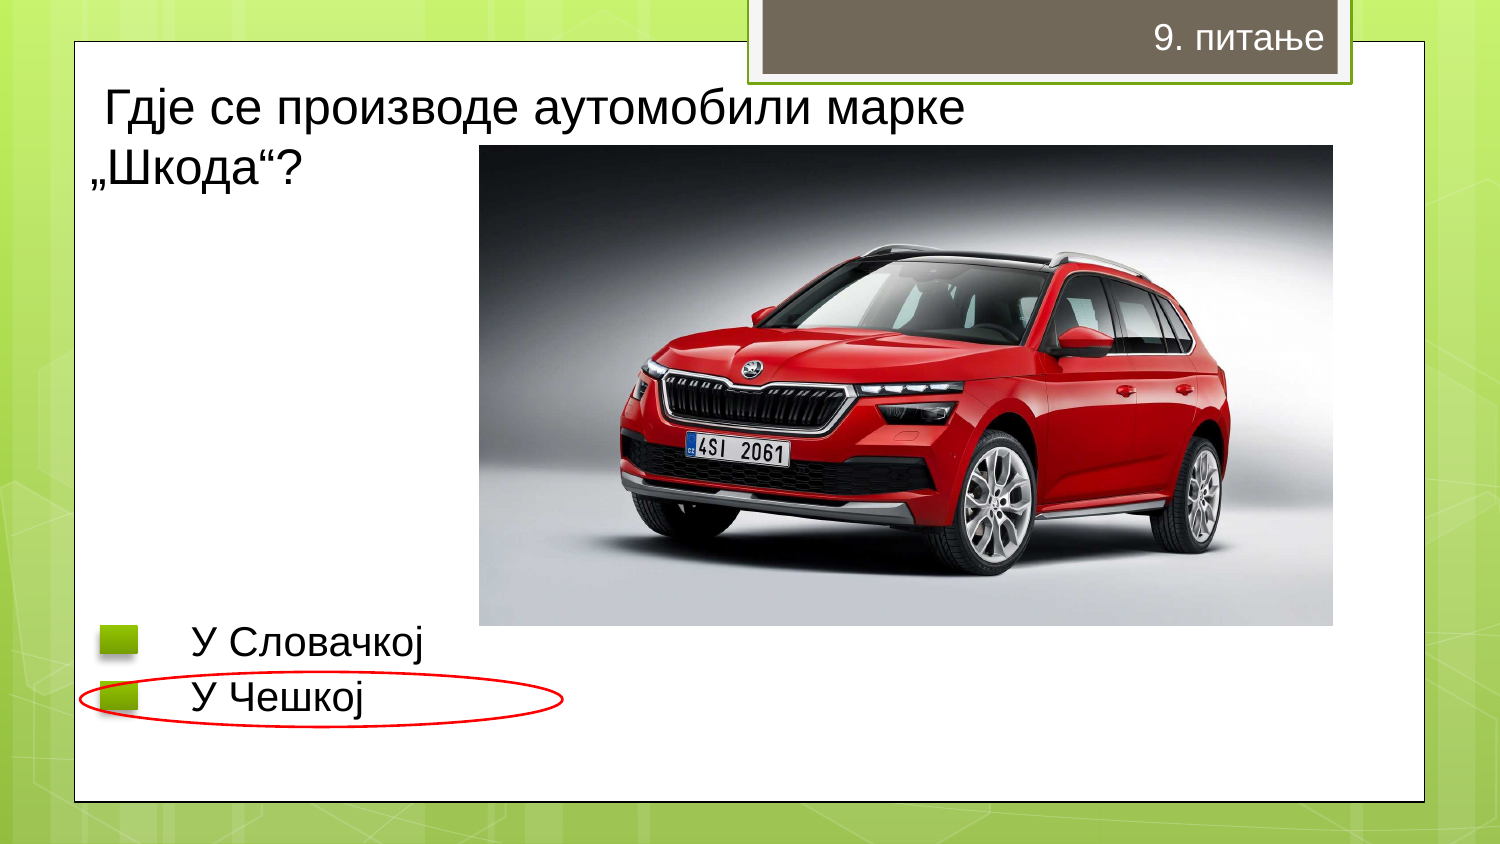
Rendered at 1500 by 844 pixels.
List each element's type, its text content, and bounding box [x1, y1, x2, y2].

text_box [100, 681, 125, 686]
text_box 9. питање [1138, 5, 1340, 65]
text_box [99, 625, 138, 654]
text_box [78, 670, 564, 729]
text_box У Чешкој [164, 662, 380, 677]
text_box У Словачкој [164, 607, 451, 672]
picture [479, 145, 1334, 627]
text_box Гдје се производе аутомобили марке „Шкода“? [75, 66, 1188, 202]
text_box У Чешкој [164, 722, 225, 727]
